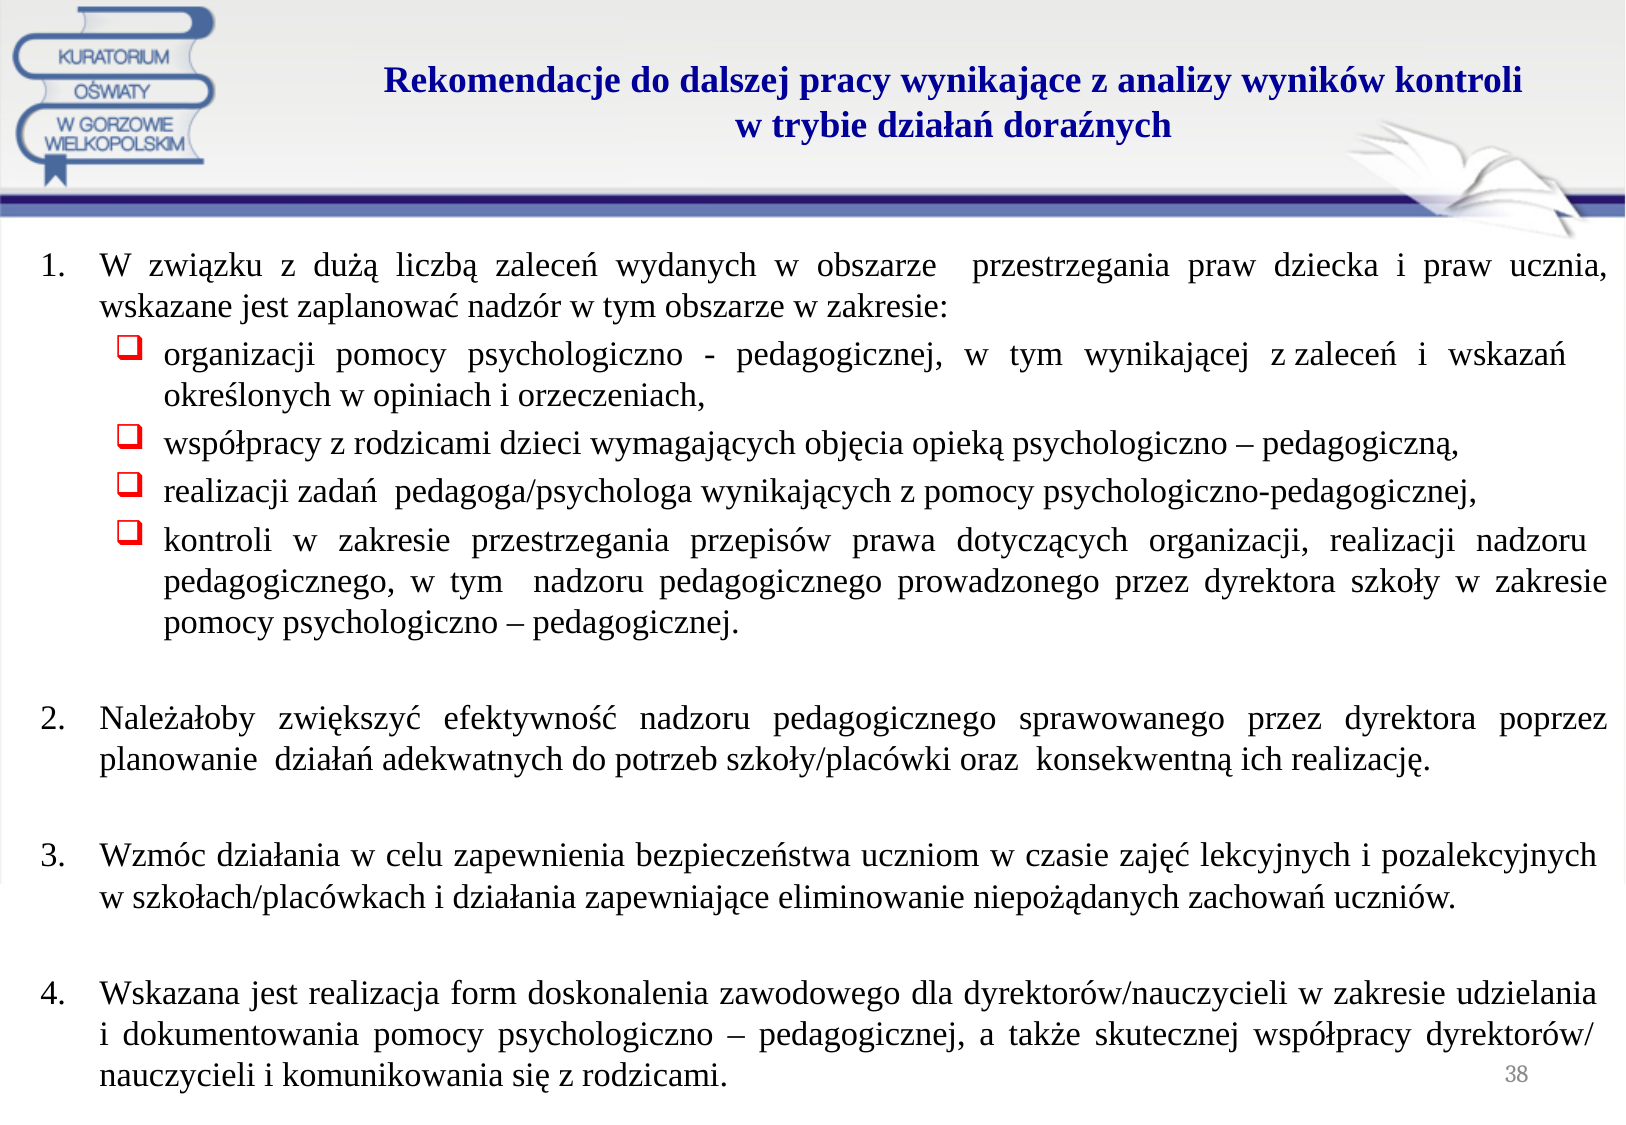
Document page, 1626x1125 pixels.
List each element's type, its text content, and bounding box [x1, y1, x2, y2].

list W związku z dużą liczbą zaleceń wydanych w obszarze przestrzegania praw dziecka i praw ucznia, wskazane jest zaplanować nadzór w tym obszarze w zakresie: organizacji pomocy psychologiczno - pedagogicznej, w tym wynikającej z zaleceń i wskazań określonych w opiniach i orzeczeniach, współpracy z rodzicami dzieci wymagających objęcia opieką psychologiczno – pedagogiczną, realizacji zadań pedagoga/psychologa wynikających z pomocy psychologiczno-pedagogicznej, kontroli w zakresie przestrzegania przepisów prawa dotyczących organizacji, realizacji nadzoru pedagogicznego, w tym nadzoru pedagogicznego prowadzonego przez dyrektora szkoły w zakresie pomocy psychologiczno – pedagogicznej. Należałoby zwiększyć efektywność nadzoru pedagogicznego sprawowanego przez dyrektora poprzez planowanie działań adekwatnych do potrzeb szkoły/placówki oraz konsekwentną ich realizację. Wzmóc działania w celu zapewnienia bezpieczeństwa uczniom w czasie zajęć lekcyjnych i pozalekcyjnych w szkołach/placówkach i działania zapewniające eliminowanie niepożądanych zachowań uczniów. Wskazana jest realizacja form doskonalenia zawodowego dla dyrektorów/nauczycieli w zakresie udzielania i dokumentowania pomocy psychologiczno – pedagogicznej, a także skutecznej współpracy dyrektorów/ nauczycieli i komunikowania się z rodzicami. [25, 234, 1625, 1125]
slide_number 38 [1164, 1042, 1544, 1103]
title Rekomendacje do dalszej pracy wynikające z analizy wyników kontroli w trybie działań doraźnych [317, 23, 1600, 176]
picture [0, 0, 1626, 1125]
